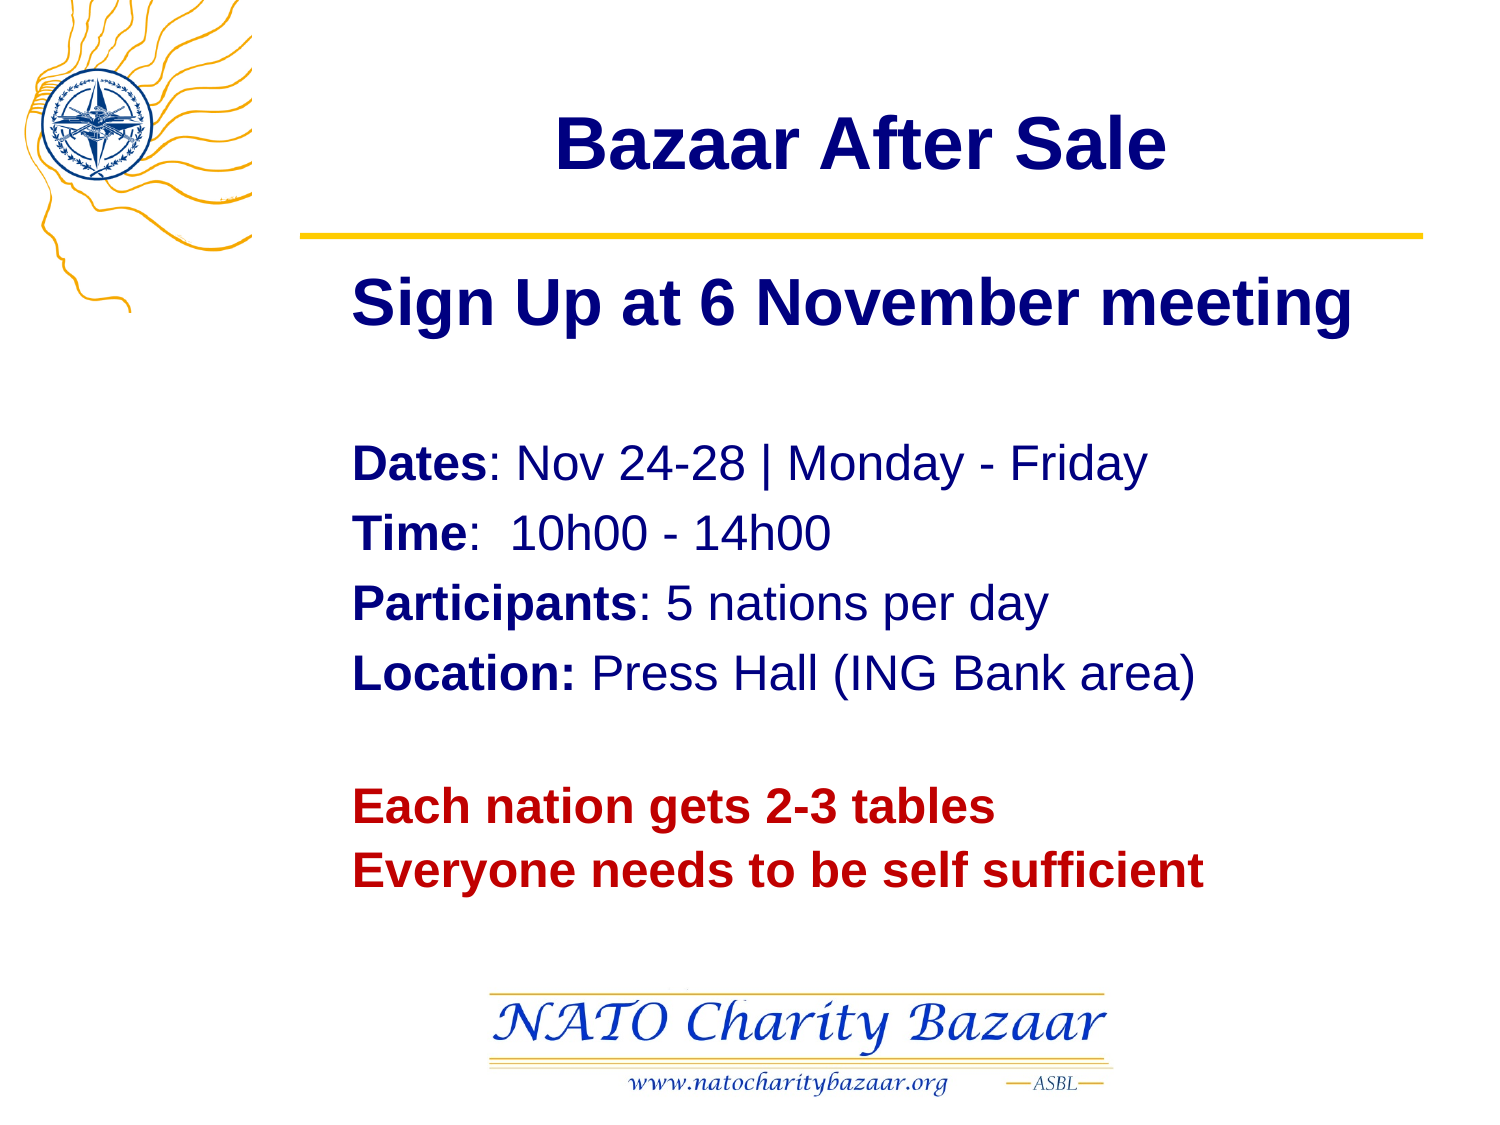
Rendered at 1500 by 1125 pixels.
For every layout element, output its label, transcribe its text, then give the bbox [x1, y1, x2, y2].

picture [24, 0, 252, 313]
list Sign Up at 6 November meeting Dates: Nov 24-28 | Monday - Friday Time: 10h00 - 14h00 Participants: 5 nations per day Location: Press Hall (ING Bank area) Each nation gets 2-3 tables Everyone needs to be self sufficient [336, 250, 1436, 984]
title Bazaar After Sale [299, 45, 1424, 234]
picture [487, 987, 1114, 1100]
